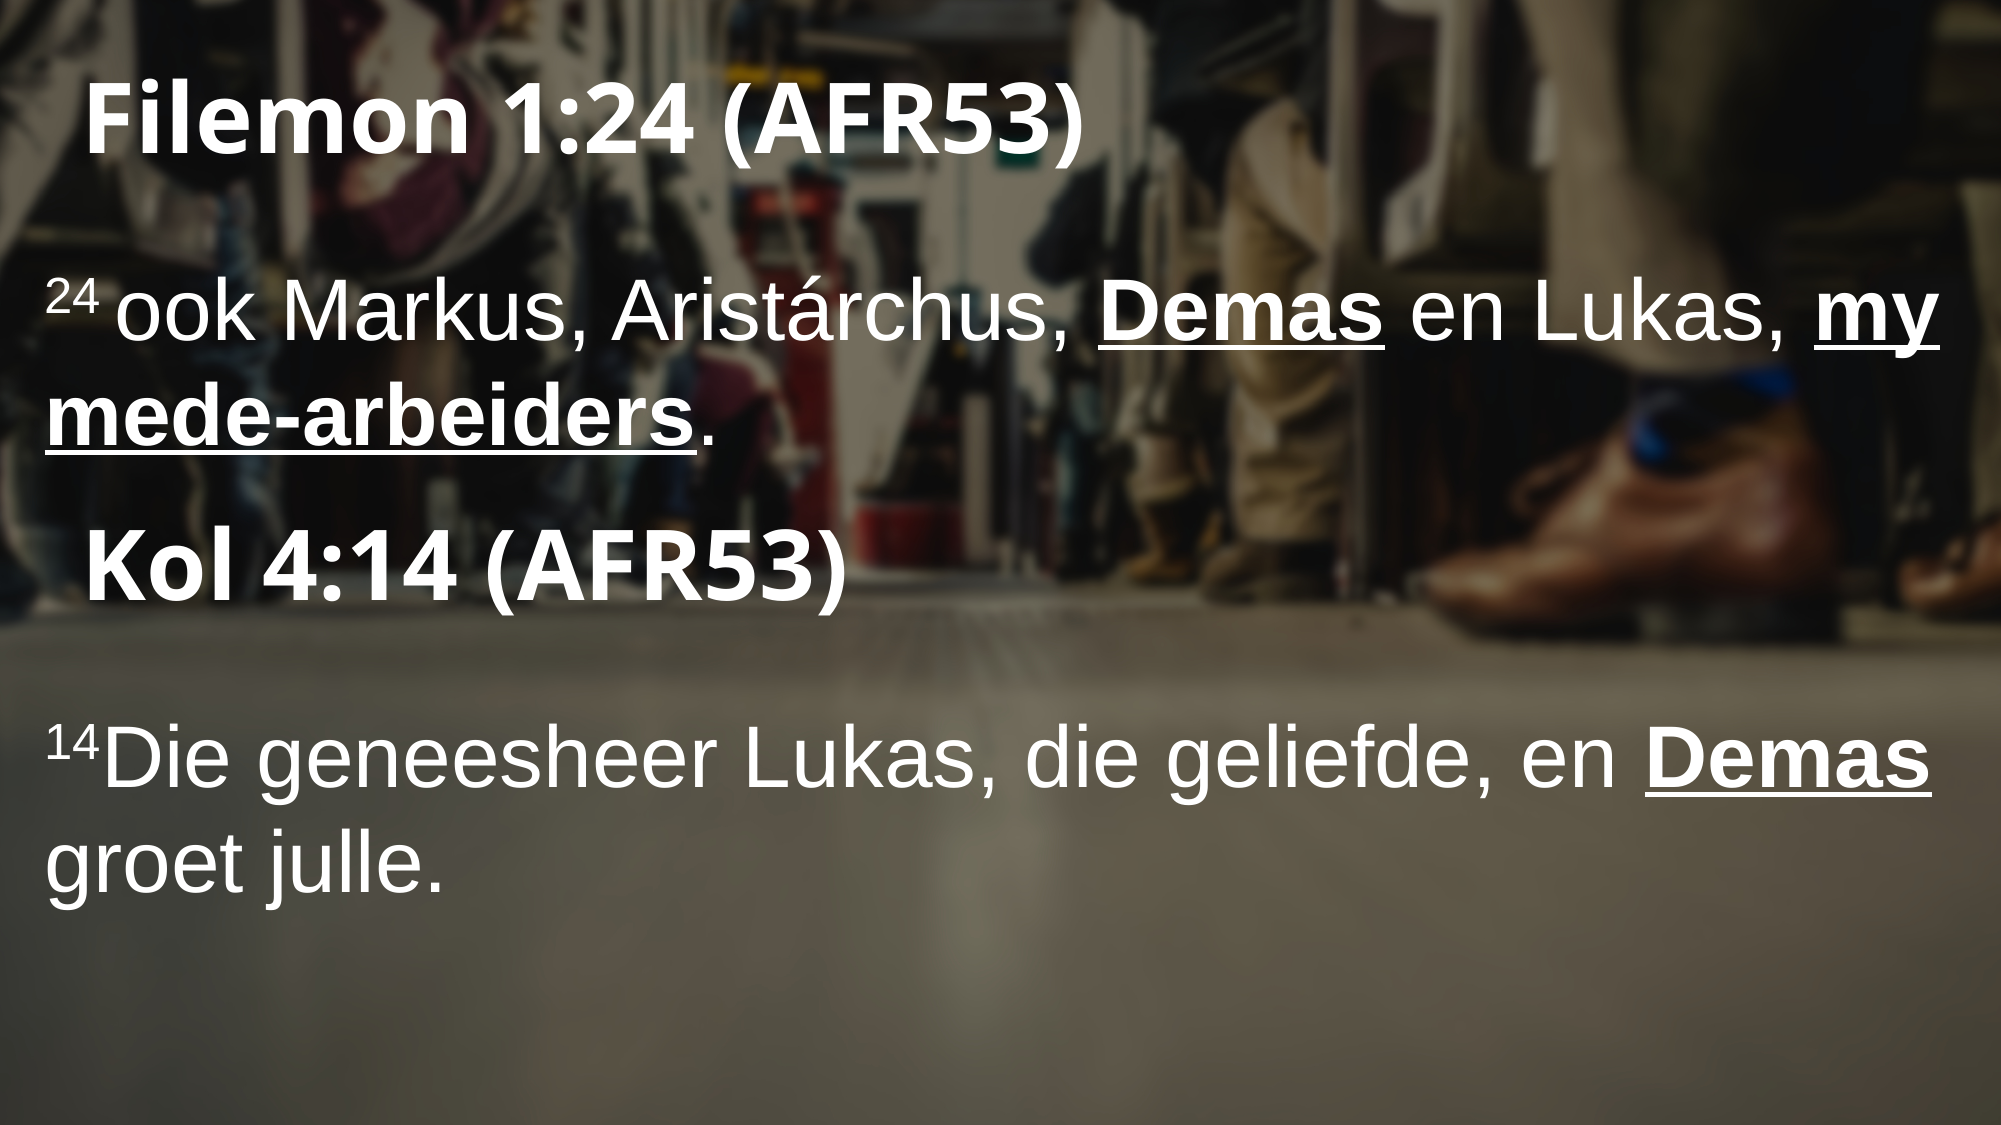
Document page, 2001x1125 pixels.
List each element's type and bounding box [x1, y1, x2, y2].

text_box [0, 0, 2000, 1125]
